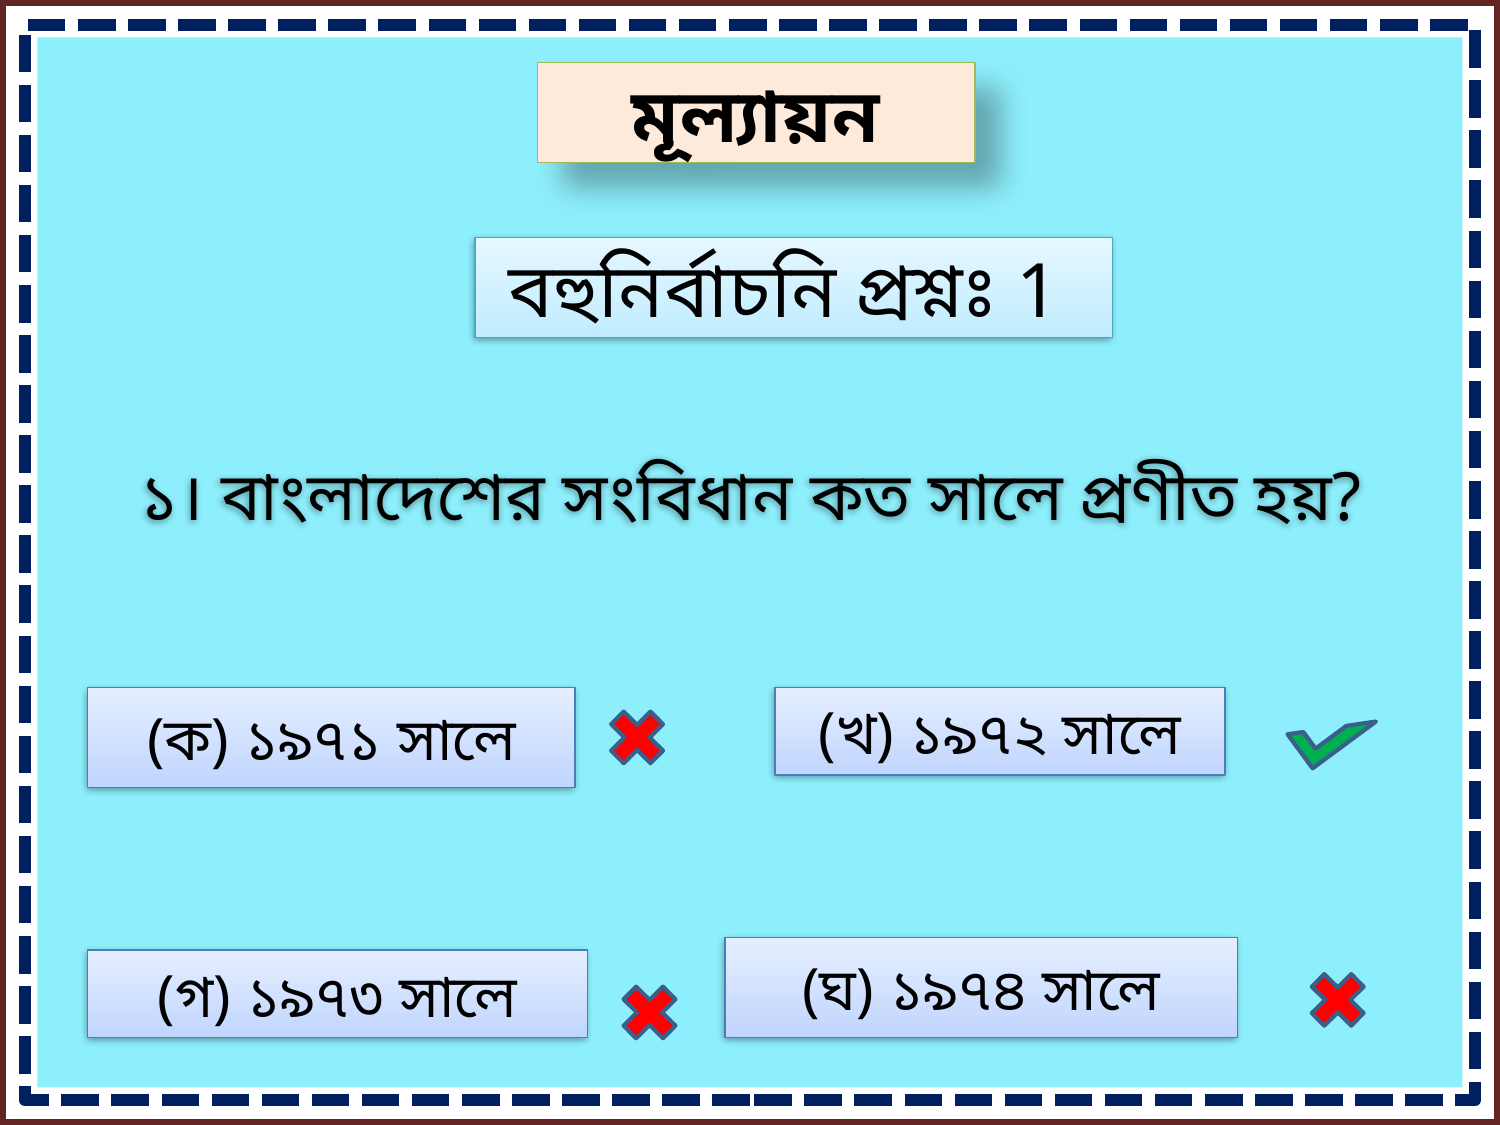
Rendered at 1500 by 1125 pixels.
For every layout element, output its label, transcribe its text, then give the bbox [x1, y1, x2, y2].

text_box বহুনির্বাচনি প্রশ্নঃ 1 [474, 237, 1113, 338]
text_box [609, 709, 666, 766]
text_box (ক) ১৯৭১ সালে [87, 687, 576, 788]
text_box (গ) ১৯৭৩ সালে [87, 949, 588, 1038]
text_box মূল্যায়ন [537, 62, 976, 163]
text_box (খ) ১৯৭২ সালে [774, 687, 1226, 776]
text_box ১। বাংলাদেশের সংবিধান কত সালে প্রণীত হয়? [87, 387, 1413, 601]
text_box [1309, 972, 1366, 1028]
text_box [621, 984, 678, 1041]
text_box (ঘ) ১৯৭৪ সালে [724, 937, 1238, 1038]
text_box [1285, 719, 1378, 771]
